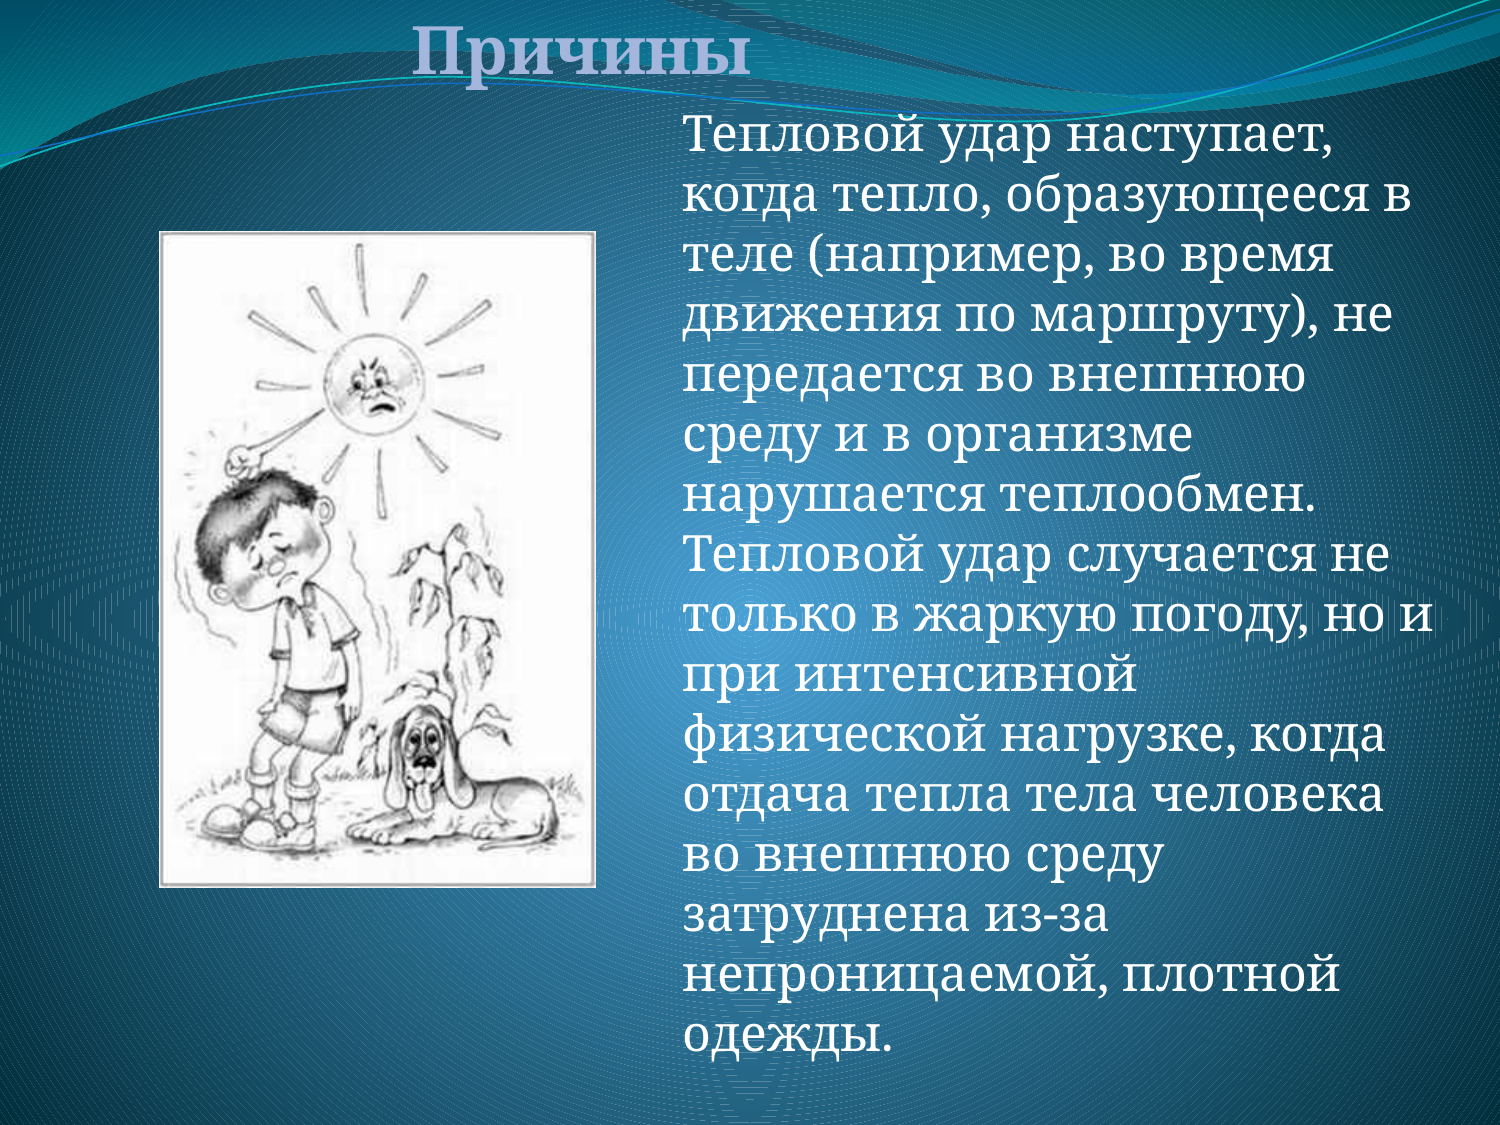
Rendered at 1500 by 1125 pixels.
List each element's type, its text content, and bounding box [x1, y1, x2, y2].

picture [159, 231, 596, 889]
text_box Причины [0, 0, 1500, 95]
text_box Тепловой удар наступает, когда тепло, образующееся в теле (например, во время движения по маршруту), не передается во внешнюю среду и в организме нарушается теплообмен. Тепловой удар случается не только в жаркую погоду, но и при интенсивной физической нагрузке, когда отдача тепла тела человека во внешнюю среду затруднена из-за непроницаемой, плотной одежды. [667, 93, 1465, 1069]
